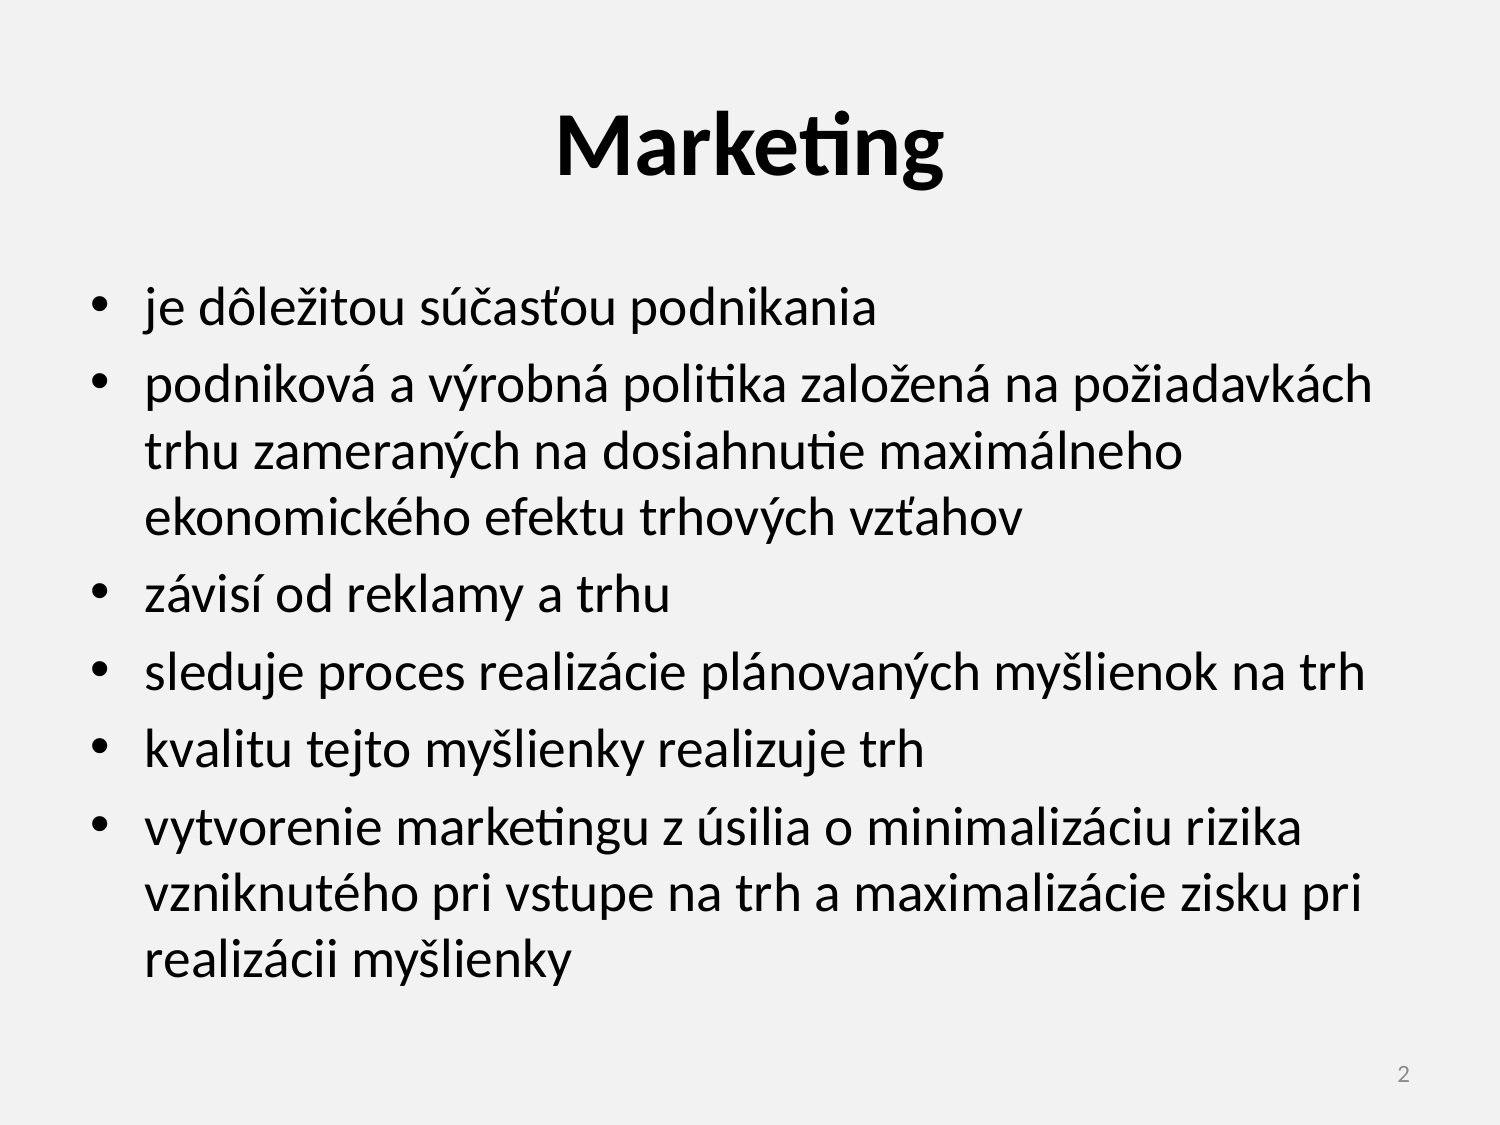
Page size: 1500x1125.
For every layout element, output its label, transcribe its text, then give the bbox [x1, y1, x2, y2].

list je dôležitou súčasťou podnikania podniková a výrobná politika založená na požiadavkách trhu zameraných na dosiahnutie maximálneho ekonomického efektu trhových vzťahov závisí od reklamy a trhu sleduje proces realizácie plánovaných myšlienok na trh kvalitu tejto myšlienky realizuje trh vytvorenie marketingu z úsilia o minimalizáciu rizika vzniknutého pri vstupe na trh a maximalizácie zisku pri realizácii myšlienky [75, 262, 1425, 1005]
slide_number 2 [1074, 1042, 1425, 1103]
title Marketing [75, 45, 1425, 233]
